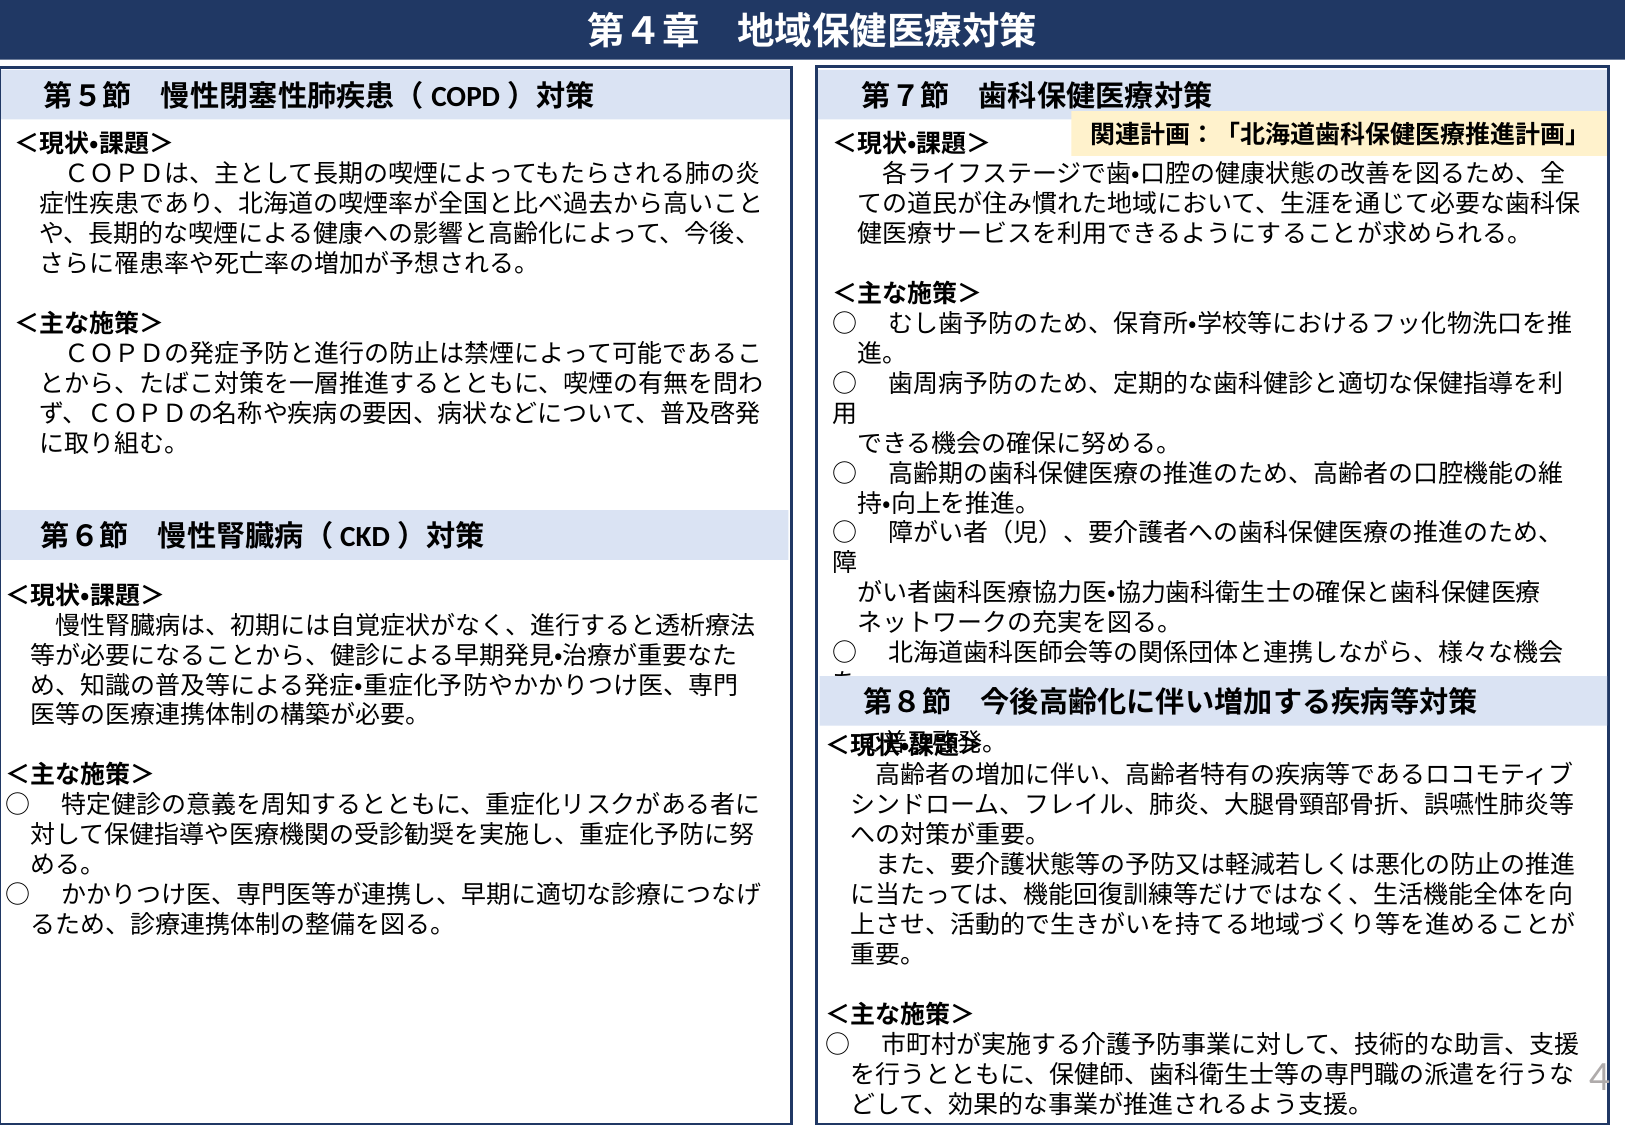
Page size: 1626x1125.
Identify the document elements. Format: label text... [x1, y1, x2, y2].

text_box 第４章 地域保健医療対策 [0, 0, 1625, 60]
text_box 第８節 今後高齢化に伴い増加する疾病等対策 [819, 676, 1608, 726]
slide_number 3 [1259, 1044, 1625, 1105]
text_box [815, 66, 1609, 1044]
text_box [0, 66, 793, 1125]
text_box [1603, 1105, 1609, 1125]
text_box ＜現状・課題＞ 高齢者の増加に伴い、高齢者特有の疾病等であるロコモティブ シンドローム、フレイル、肺炎、大腿骨頸部骨折、誤嚥性肺炎等 への対策が重要。 また、要介護状態等の予防又は軽減若しくは悪化の防止の推進 に当たっては、機能回復訓練等だけではなく、生活機能全体を向 上させ、活動的で生きがいを持てる地域づくり等を進めることが 重要。 ＜主な施策＞ ○ 市町村が実施する介護予防事業に対して、技術的な助言、支援 を行うとともに、保健師、歯科衛生士等の専門職の派遣を行うな どして、効果的な事業が推進されるよう支援。 [810, 721, 1603, 1125]
